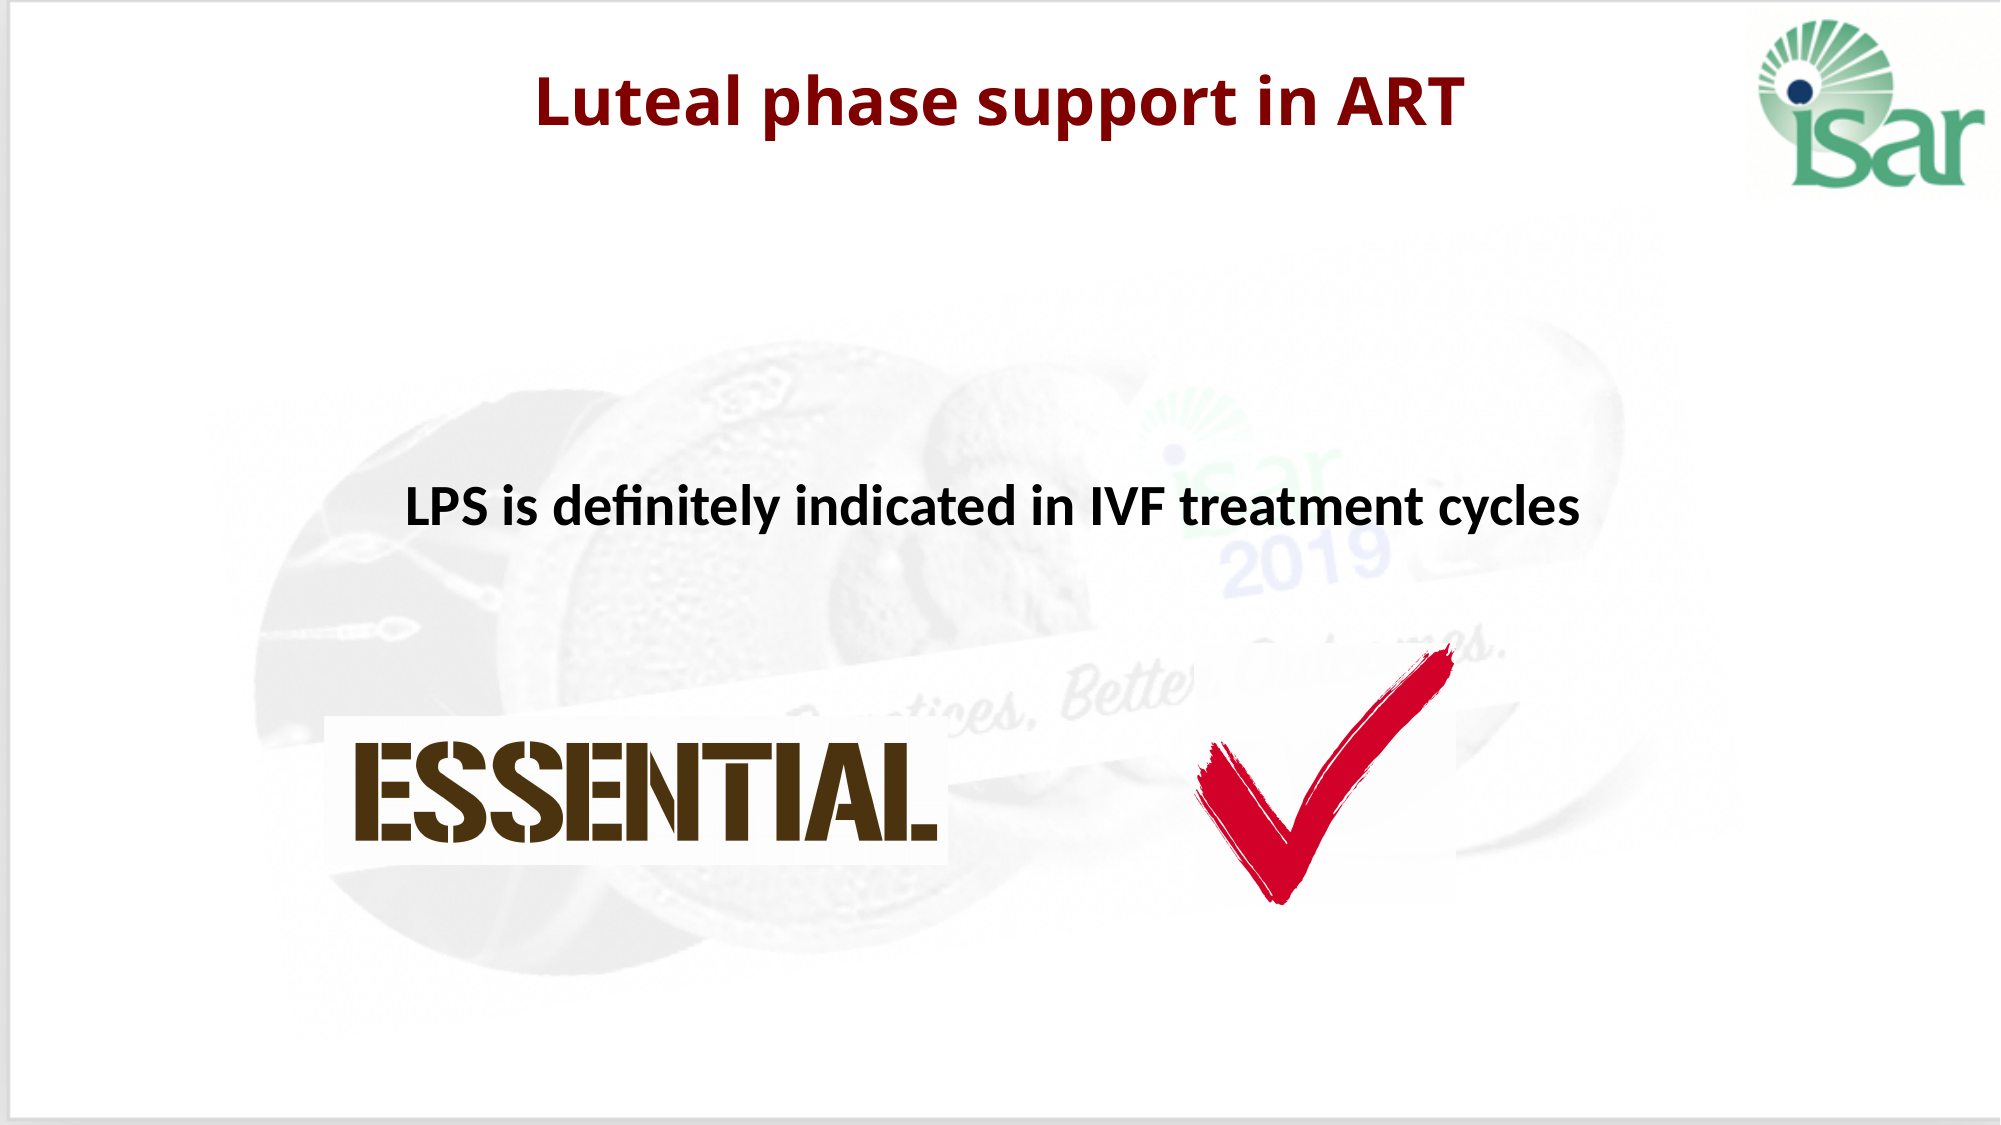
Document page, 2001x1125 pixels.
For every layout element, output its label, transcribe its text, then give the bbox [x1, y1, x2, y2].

list LPS is definitely indicated in IVF treatment cycles [137, 299, 1863, 1014]
title Luteal phase support in ART [137, 59, 1863, 278]
picture [0, 0, 2001, 1125]
